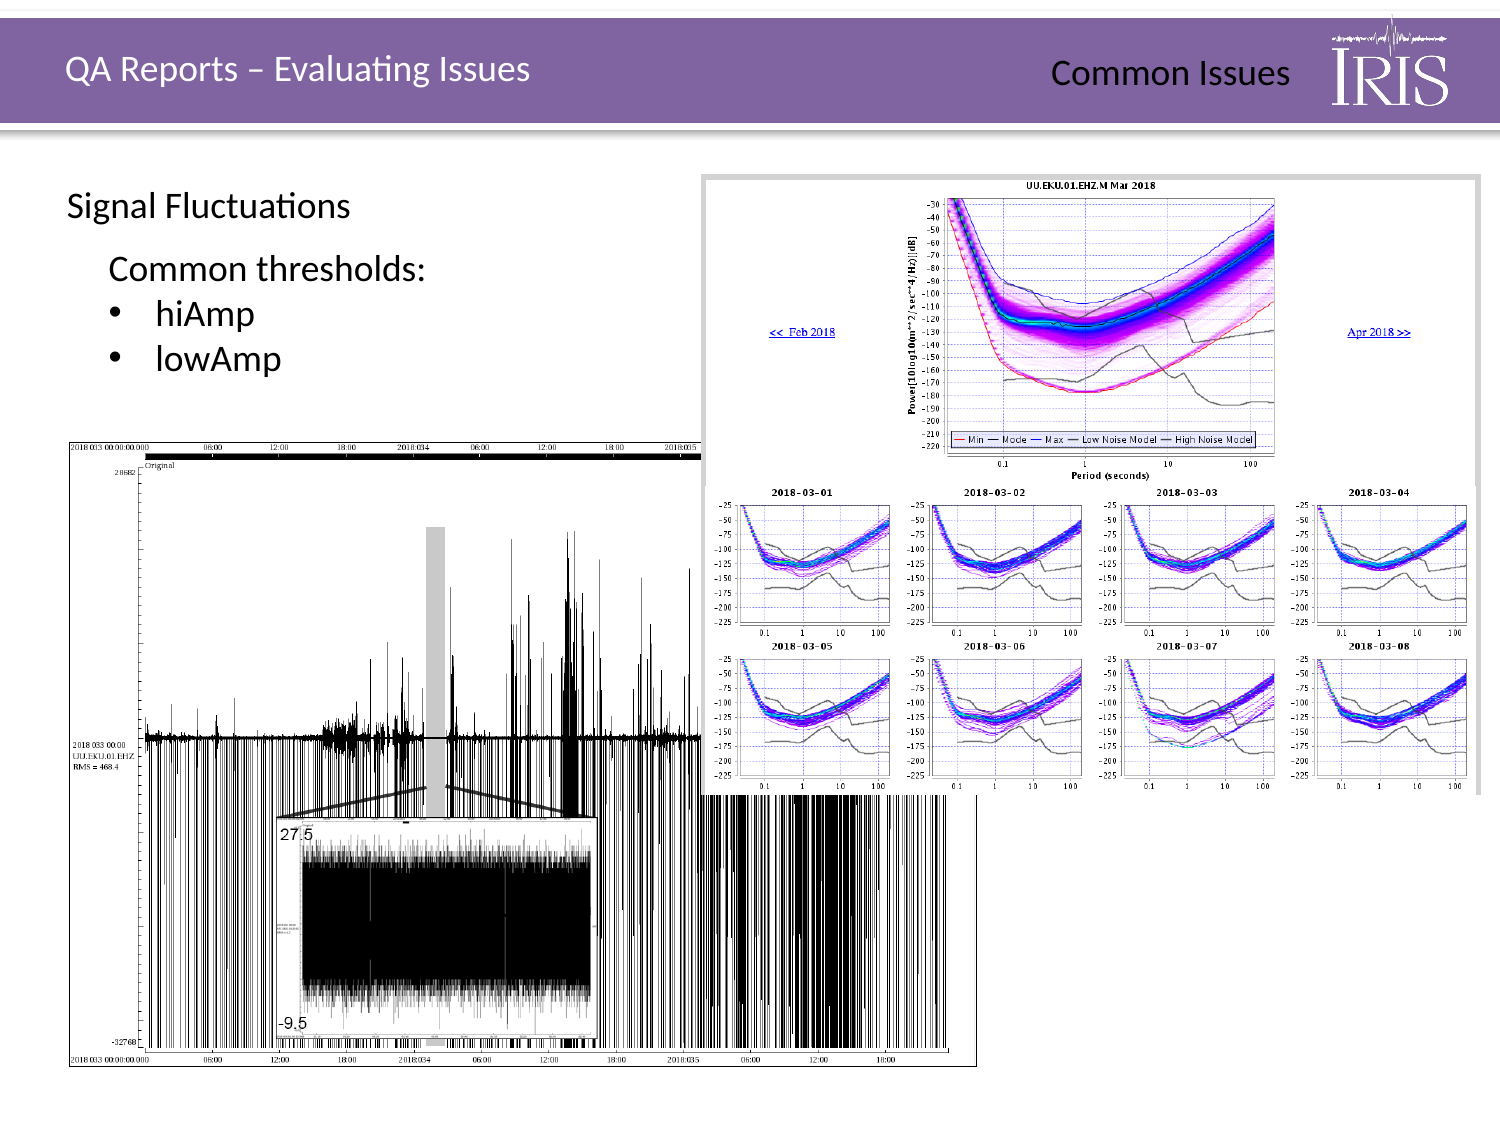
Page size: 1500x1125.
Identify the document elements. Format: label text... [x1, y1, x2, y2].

text_box Common thresholds: hiAmp lowAmp [93, 236, 443, 387]
text_box Common Issues [1036, 40, 1306, 101]
text_box Signal Fluctuations [52, 174, 367, 234]
picture [1331, 14, 1449, 107]
picture [69, 173, 1481, 1067]
text_box [0, 11, 1500, 130]
text_box QA Reports – Evaluating Issues [50, 36, 776, 97]
